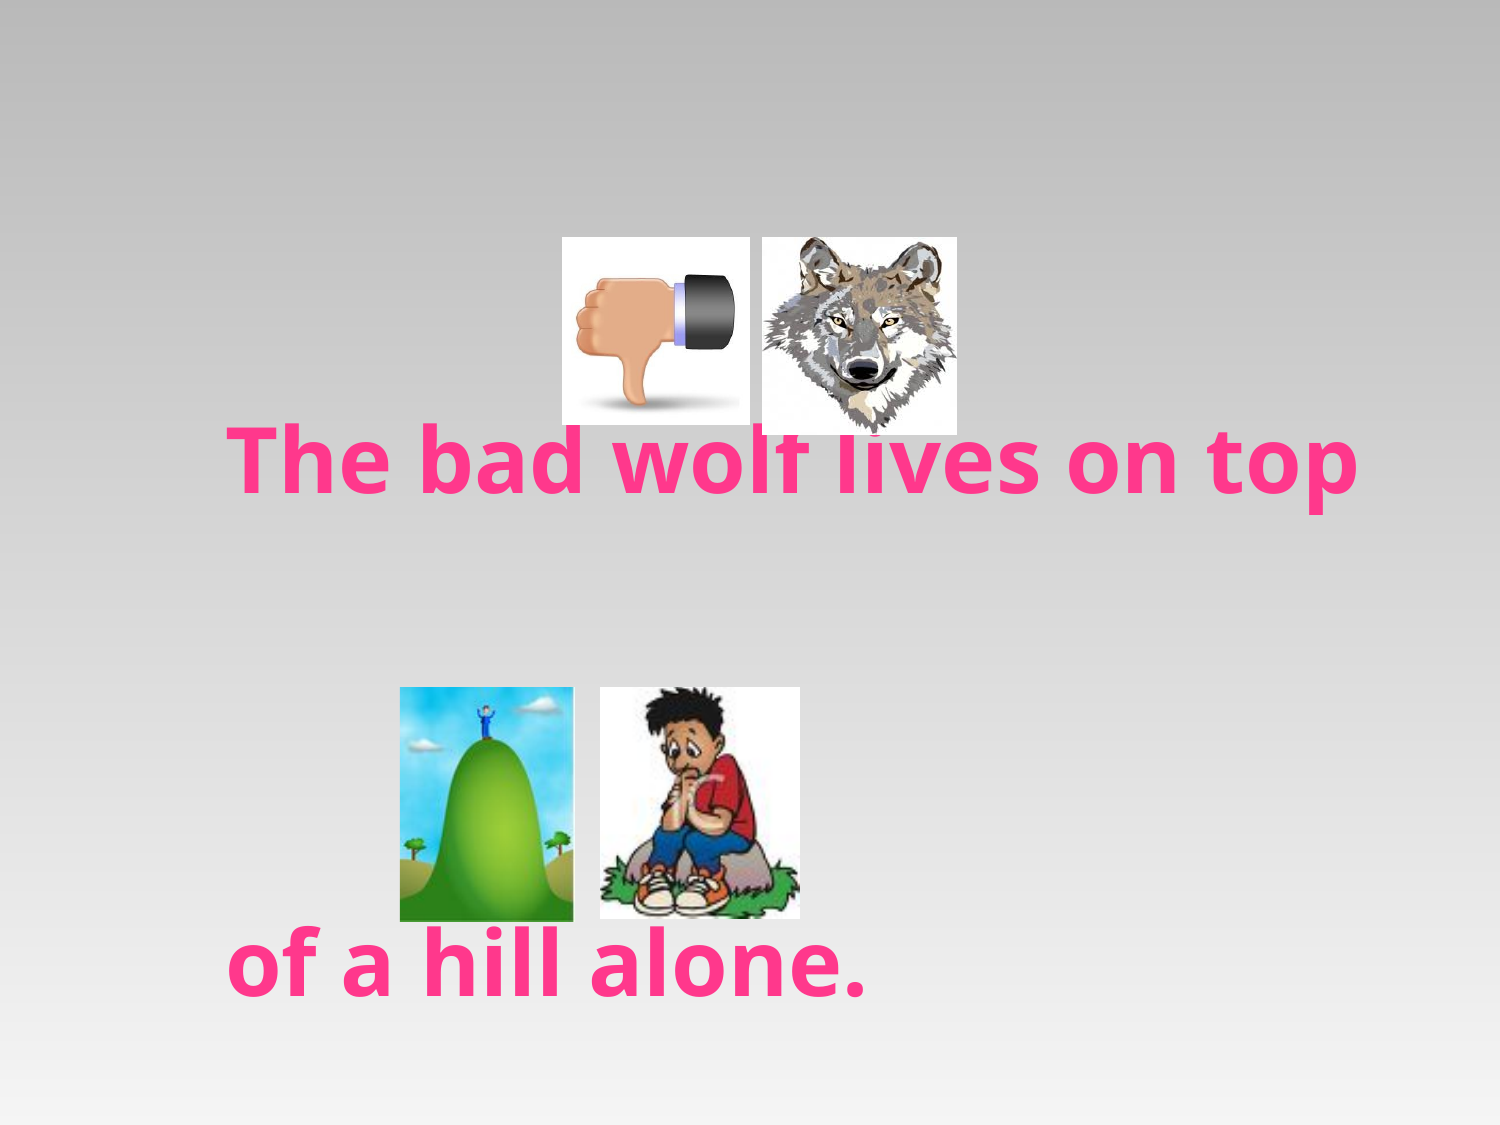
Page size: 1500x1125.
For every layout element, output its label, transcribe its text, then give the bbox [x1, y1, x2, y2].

list The bad wolf lives on top [200, 47, 1457, 543]
list of a hill alone. [200, 562, 1500, 1058]
picture [399, 687, 576, 923]
picture [562, 237, 750, 425]
picture [762, 237, 957, 435]
picture [599, 687, 801, 919]
